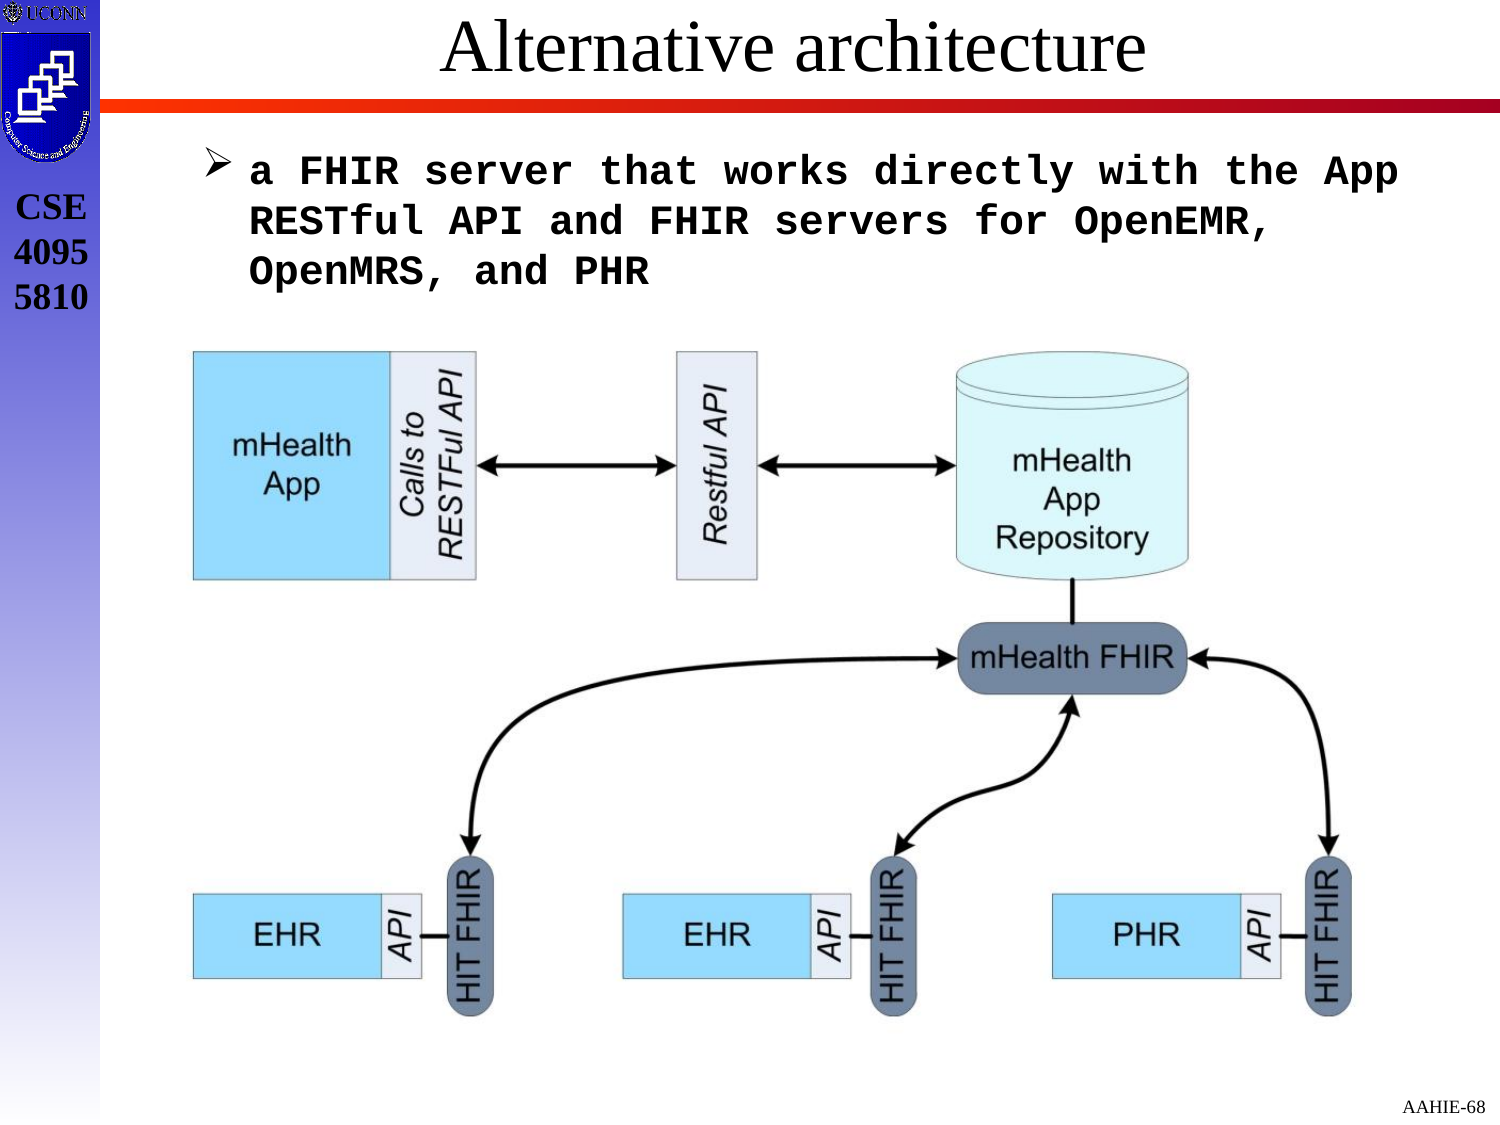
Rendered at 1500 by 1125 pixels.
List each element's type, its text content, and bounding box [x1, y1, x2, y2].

picture [175, 327, 1472, 1046]
text_box a FHIR server that works directly with the App RESTful API and FHIR servers for OpenEMR, OpenMRS, and PHR [168, 135, 1492, 358]
picture [0, 0, 91, 163]
title Alternative architecture [87, 0, 1500, 100]
